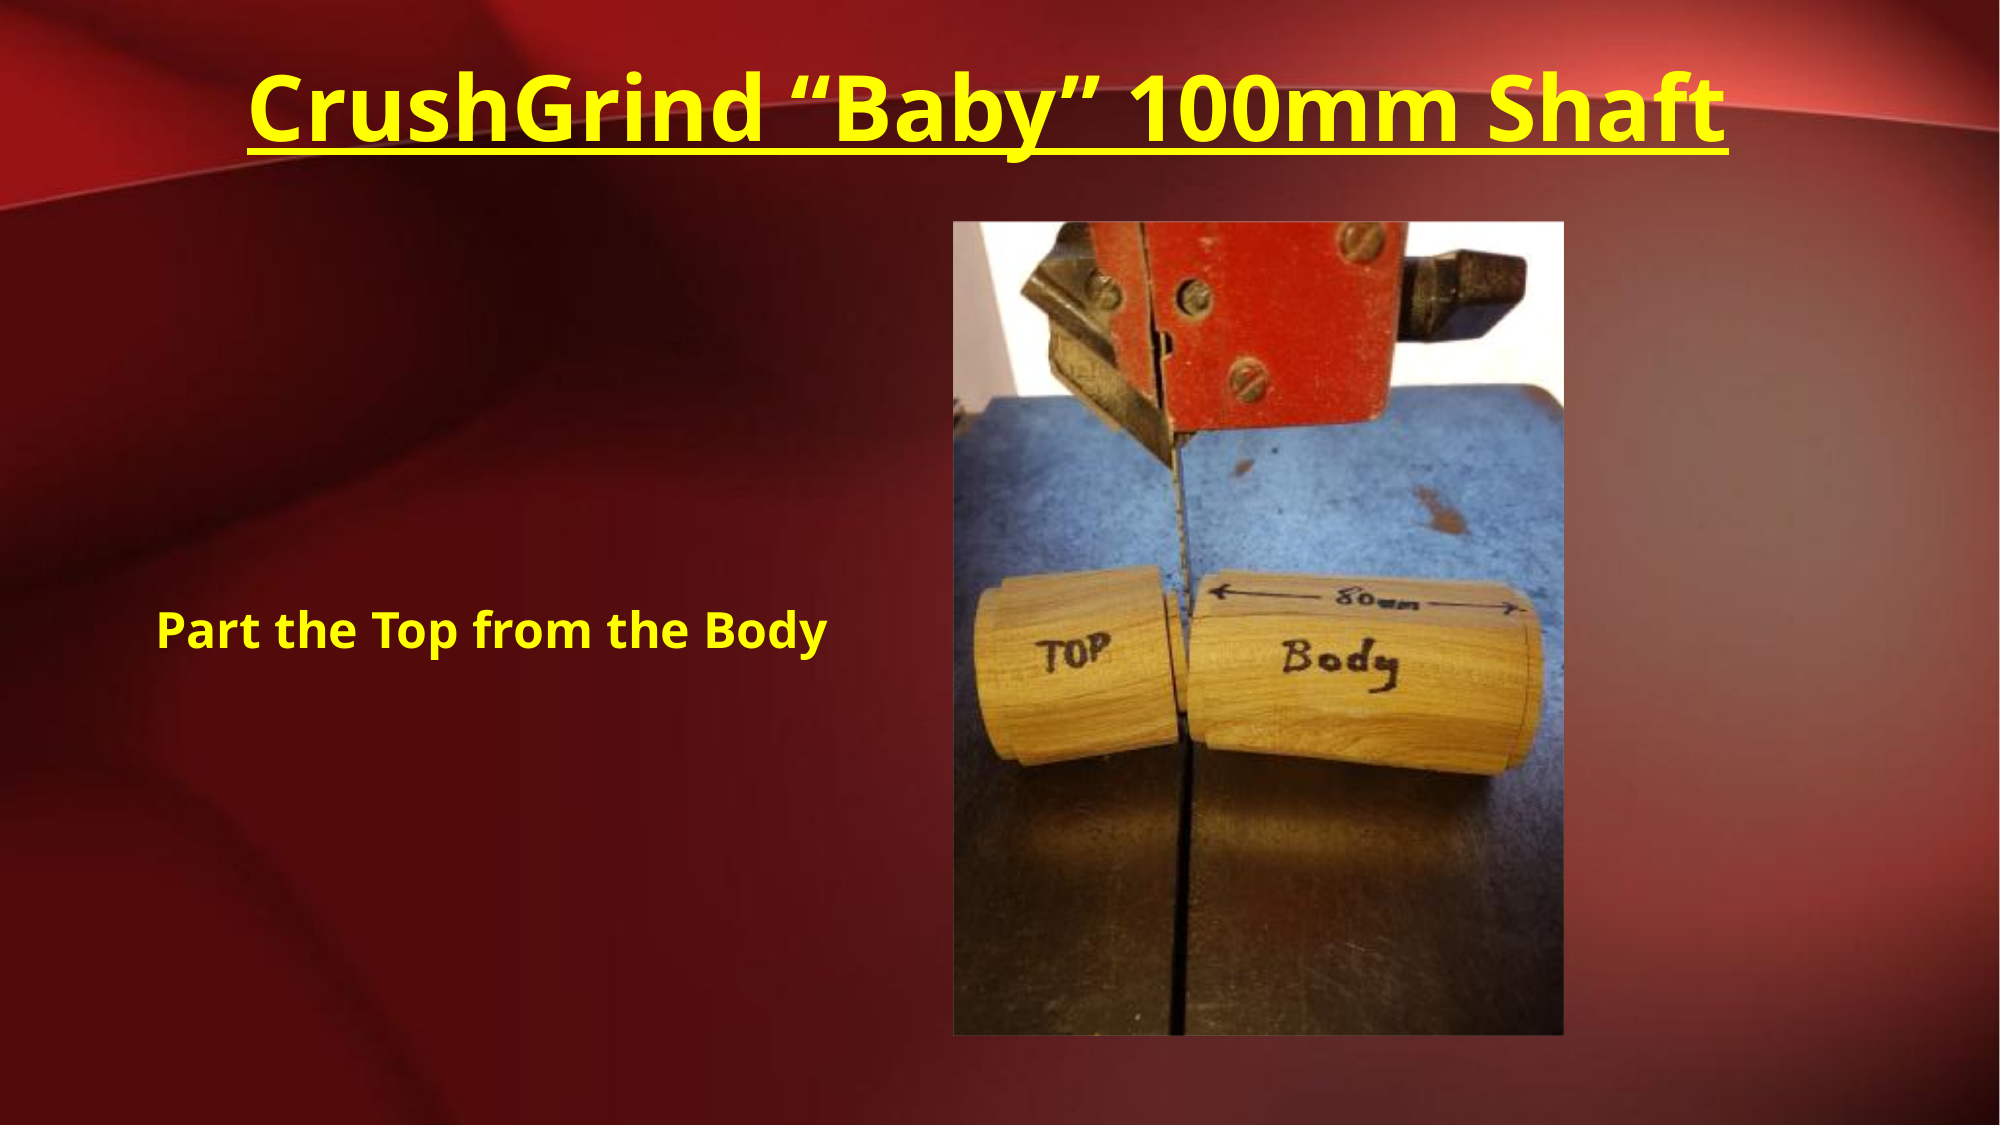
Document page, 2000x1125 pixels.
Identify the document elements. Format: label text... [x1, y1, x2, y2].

text_box CrushGrind “Baby” 100mm Shaft [231, 54, 1745, 222]
text_box Part the Top from the Body [78, 591, 850, 666]
picture [0, 0, 2000, 1125]
